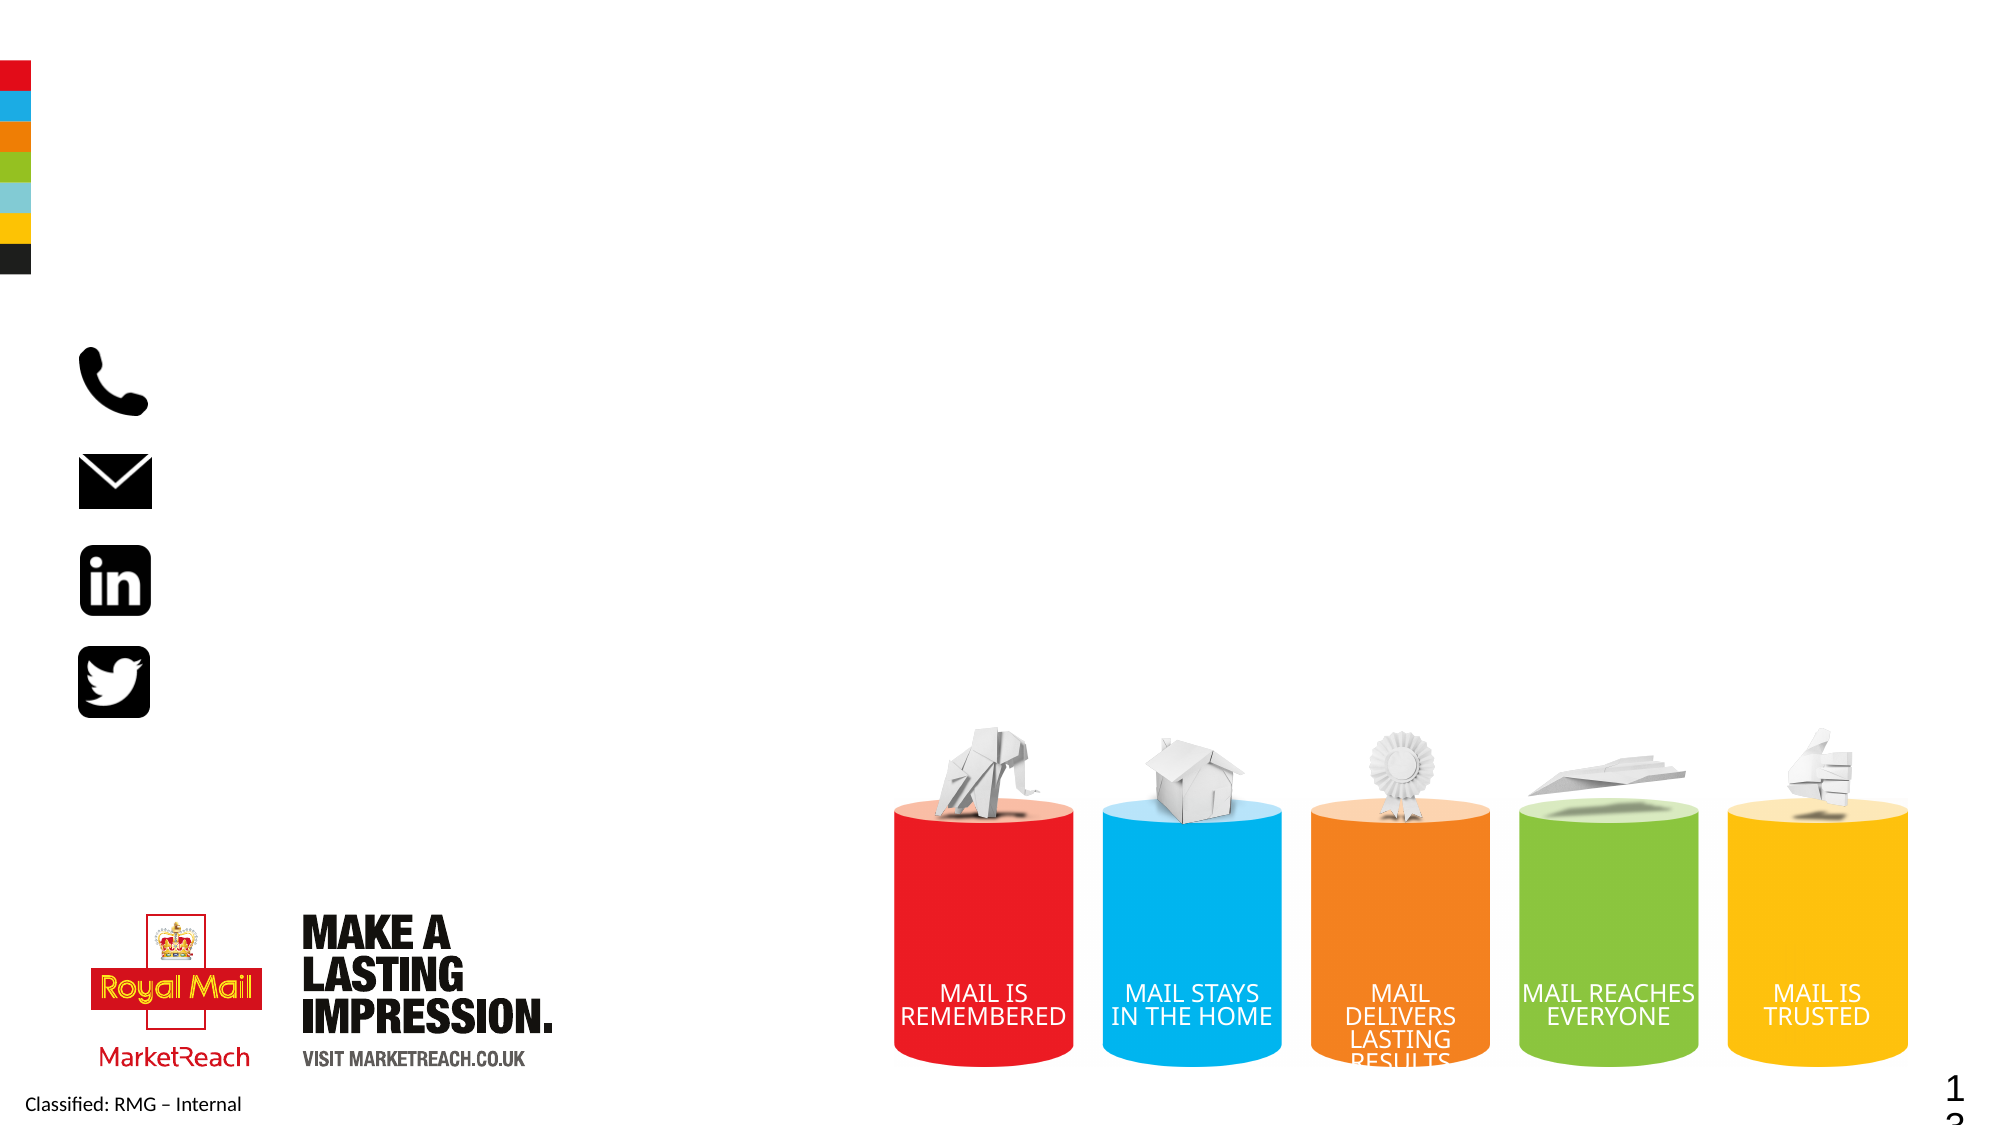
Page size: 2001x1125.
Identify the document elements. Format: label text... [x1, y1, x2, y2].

picture [79, 347, 148, 416]
picture [1354, 1055, 1360, 1062]
picture [80, 545, 152, 617]
slide_number 13 [1930, 1057, 2000, 1087]
picture [894, 684, 1908, 1067]
picture [79, 454, 152, 509]
picture [78, 646, 150, 718]
